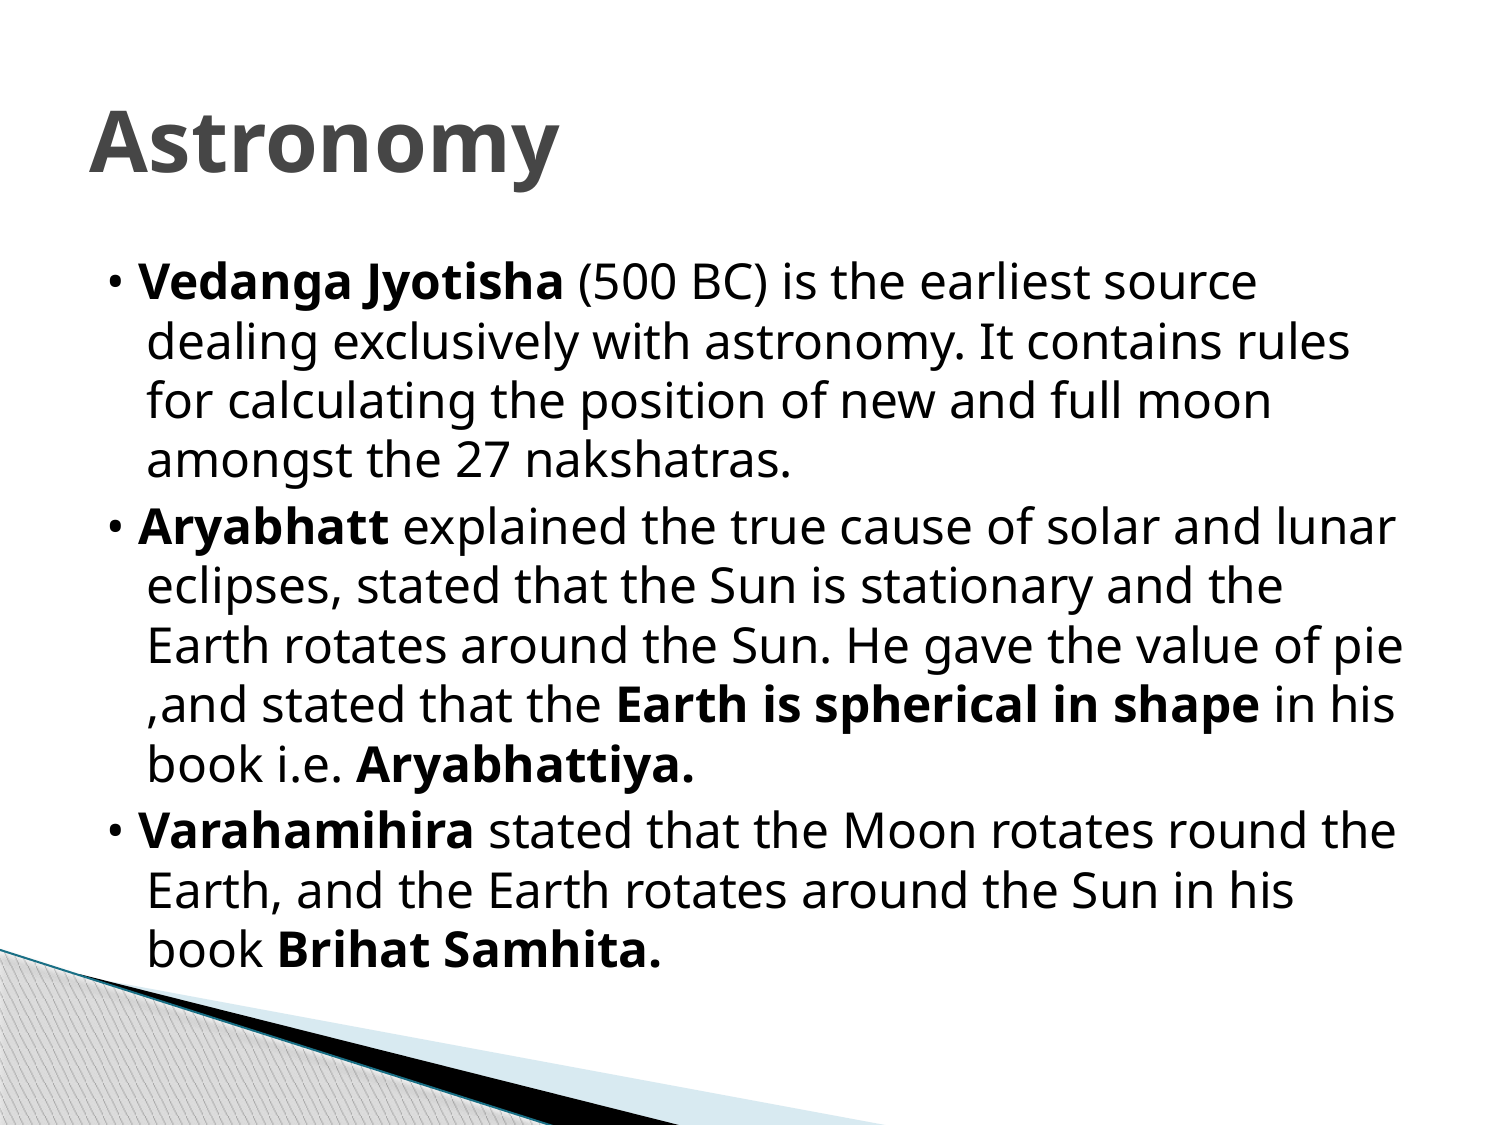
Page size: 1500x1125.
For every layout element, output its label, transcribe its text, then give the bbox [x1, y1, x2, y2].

title Astronomy [75, 45, 1425, 233]
list • Vedanga Jyotisha (500 BC) is the earliest source dealing exclusively with astronomy. It contains rules for calculating the position of new and full moon amongst the 27 nakshatras. • Aryabhatt explained the true cause of solar and lunar eclipses, stated that the Sun is stationary and the Earth rotates around the Sun. He gave the value of pie ,and stated that the Earth is spherical in shape in his book i.e. Aryabhattiya. • Varahamihira stated that the Moon rotates round the Earth, and the Earth rotates around the Sun in his book Brihat Samhita. [75, 243, 1425, 986]
